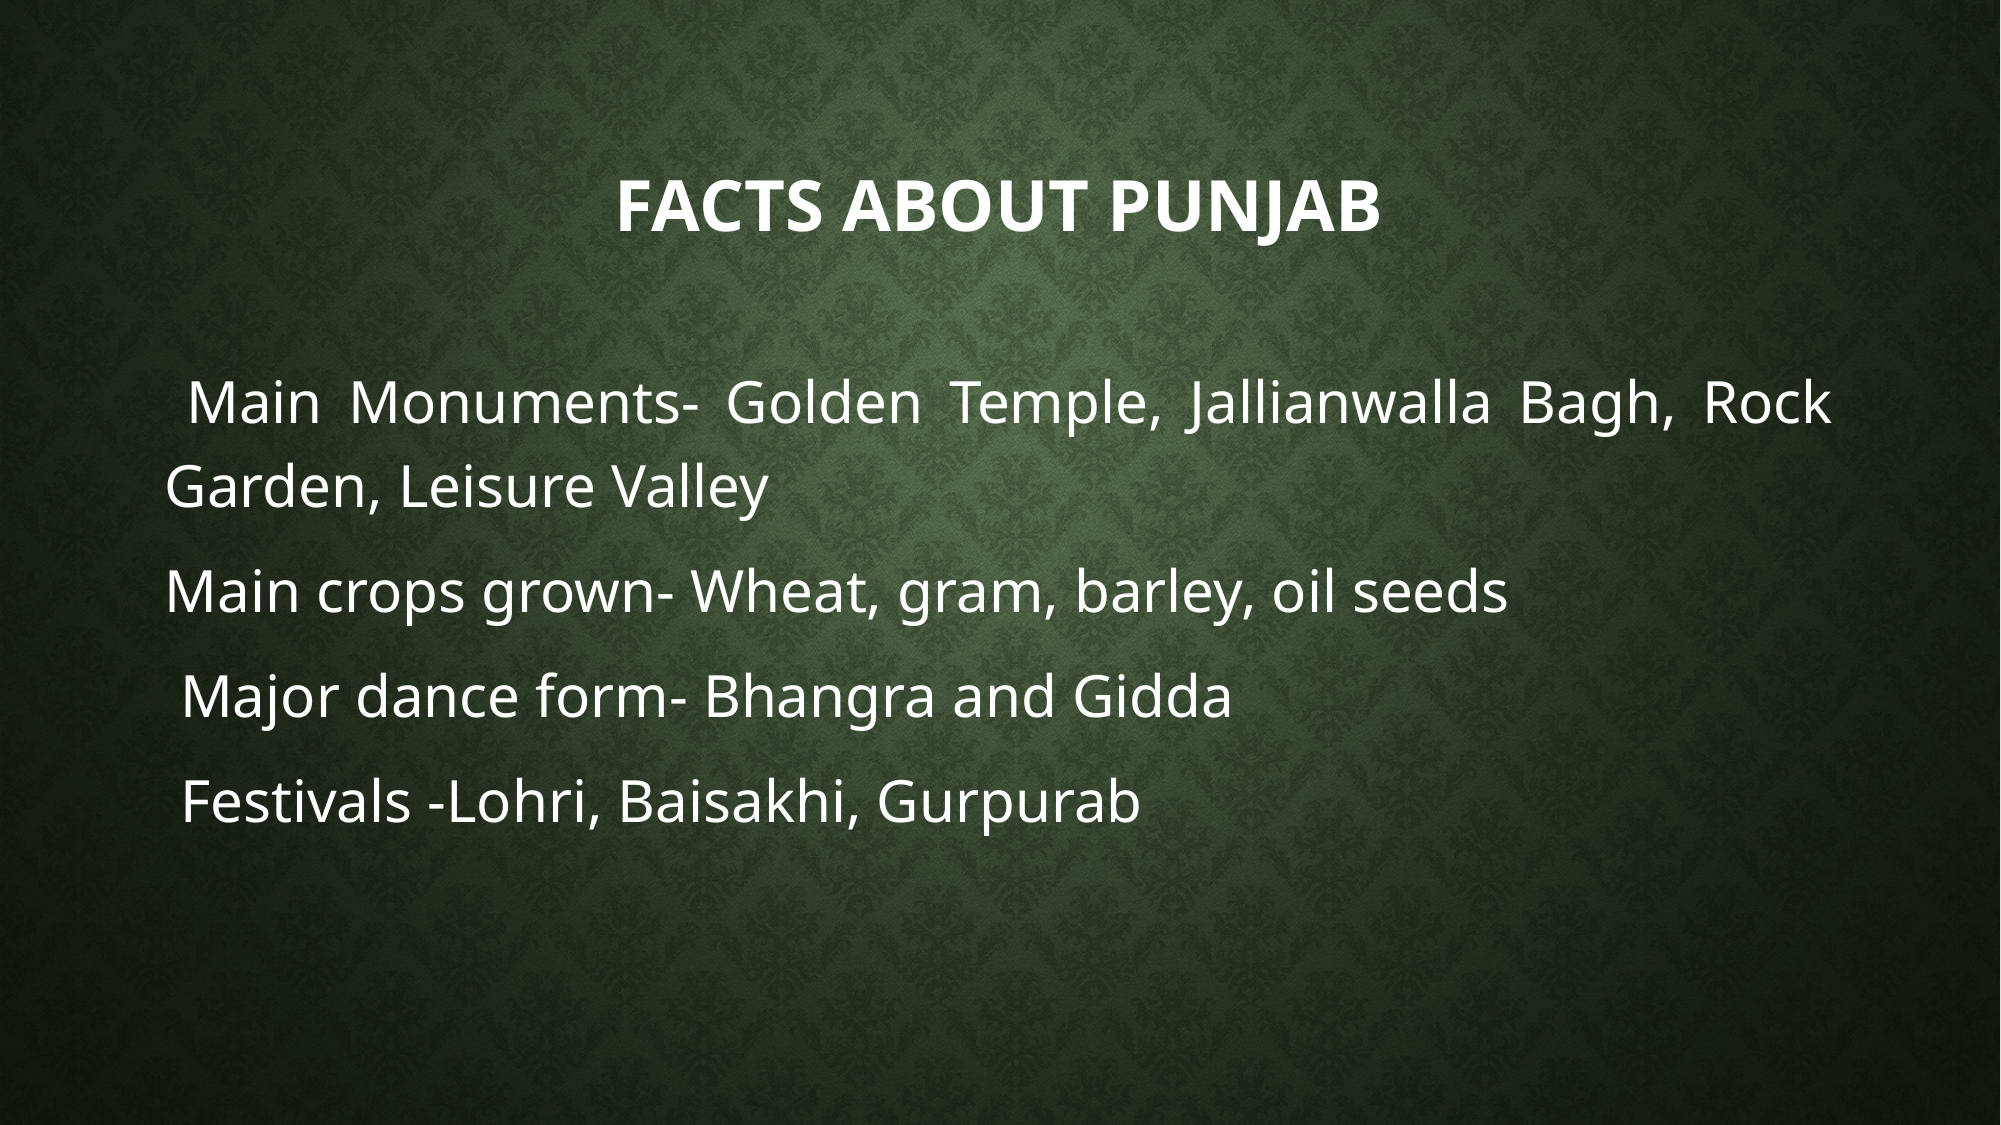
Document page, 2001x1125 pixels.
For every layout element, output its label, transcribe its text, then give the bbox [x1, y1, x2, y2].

title Facts about Punjab [149, 99, 1849, 318]
list Main Monuments- Golden Temple, Jallianwalla Bagh, Rock Garden, Leisure Valley Main crops grown- Wheat, gram, barley, oil seeds Major dance form- Bhangra and Gidda Festivals -Lohri, Baisakhi, Gurpurab [149, 343, 1849, 950]
